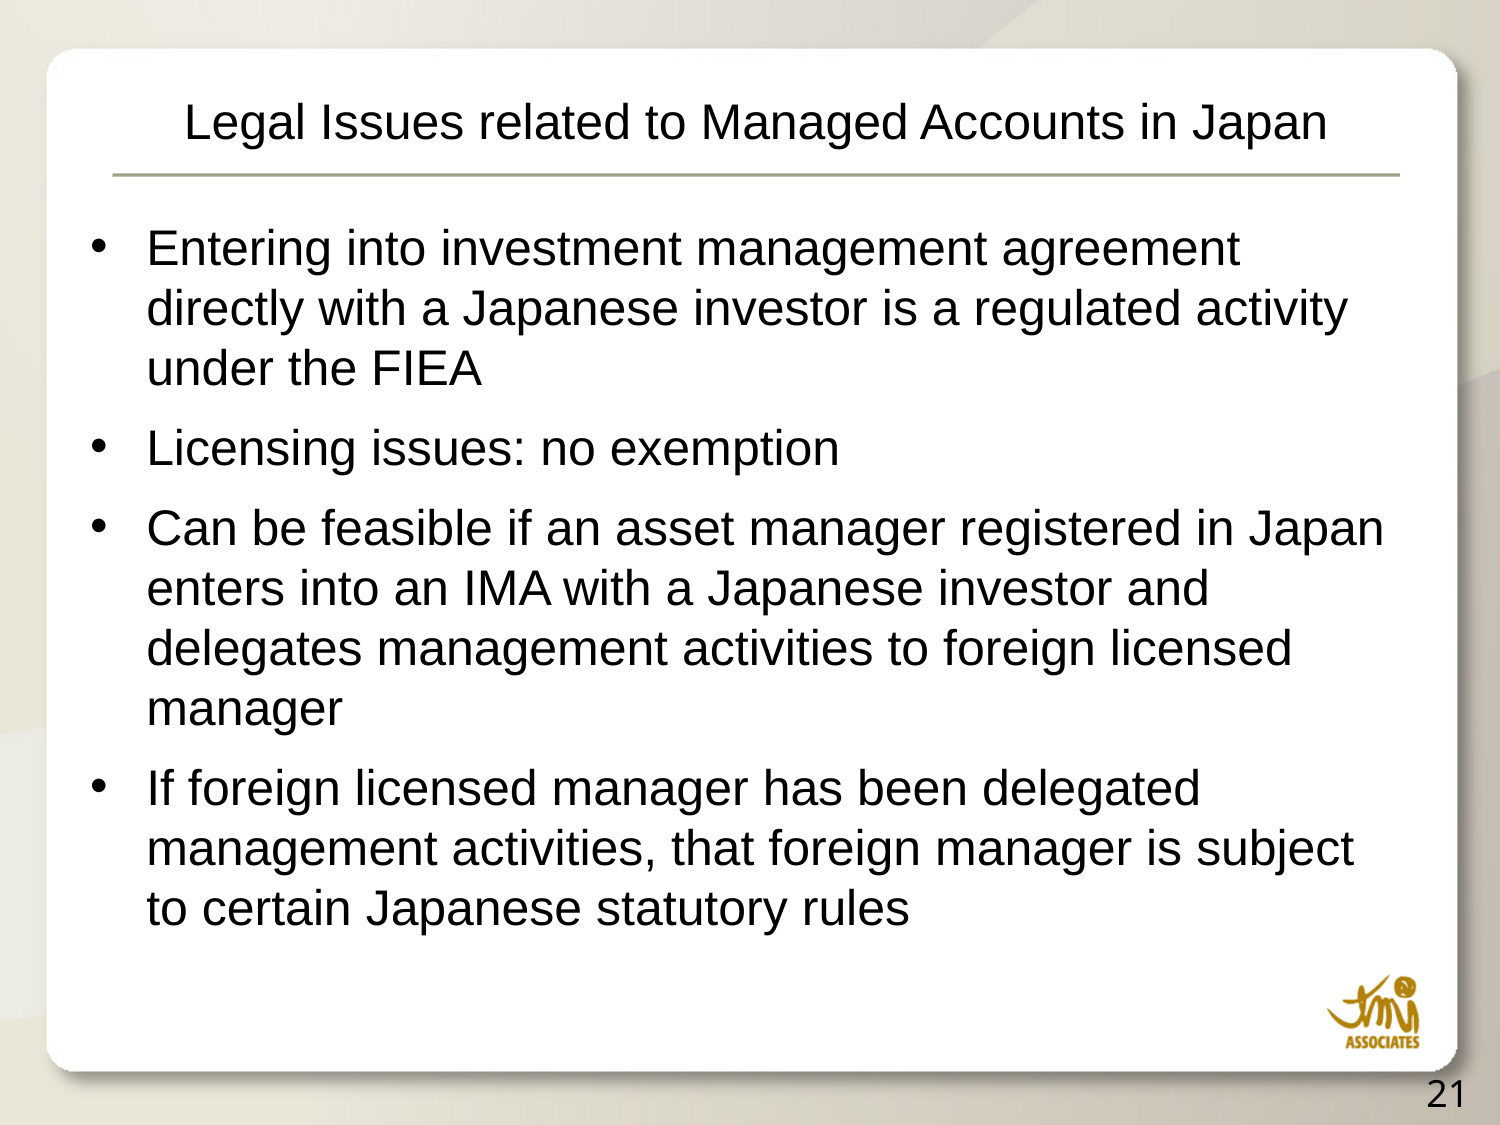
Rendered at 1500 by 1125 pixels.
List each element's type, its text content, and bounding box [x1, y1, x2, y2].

list Entering into investment management agreement directly with a Japanese investor is a regulated activity under the FIEA Licensing issues: no exemption Can be feasible if an asset manager registered in Japan enters into an IMA with a Japanese investor and delegates management activities to foreign licensed manager If foreign licensed manager has been delegated management activities, that foreign manager is subject to certain Japanese statutory rules [75, 208, 1425, 1005]
title Legal Issues related to Managed Accounts in Japan [112, 66, 1400, 173]
slide_number 21 [1411, 1062, 1500, 1125]
picture [0, 0, 1500, 1125]
